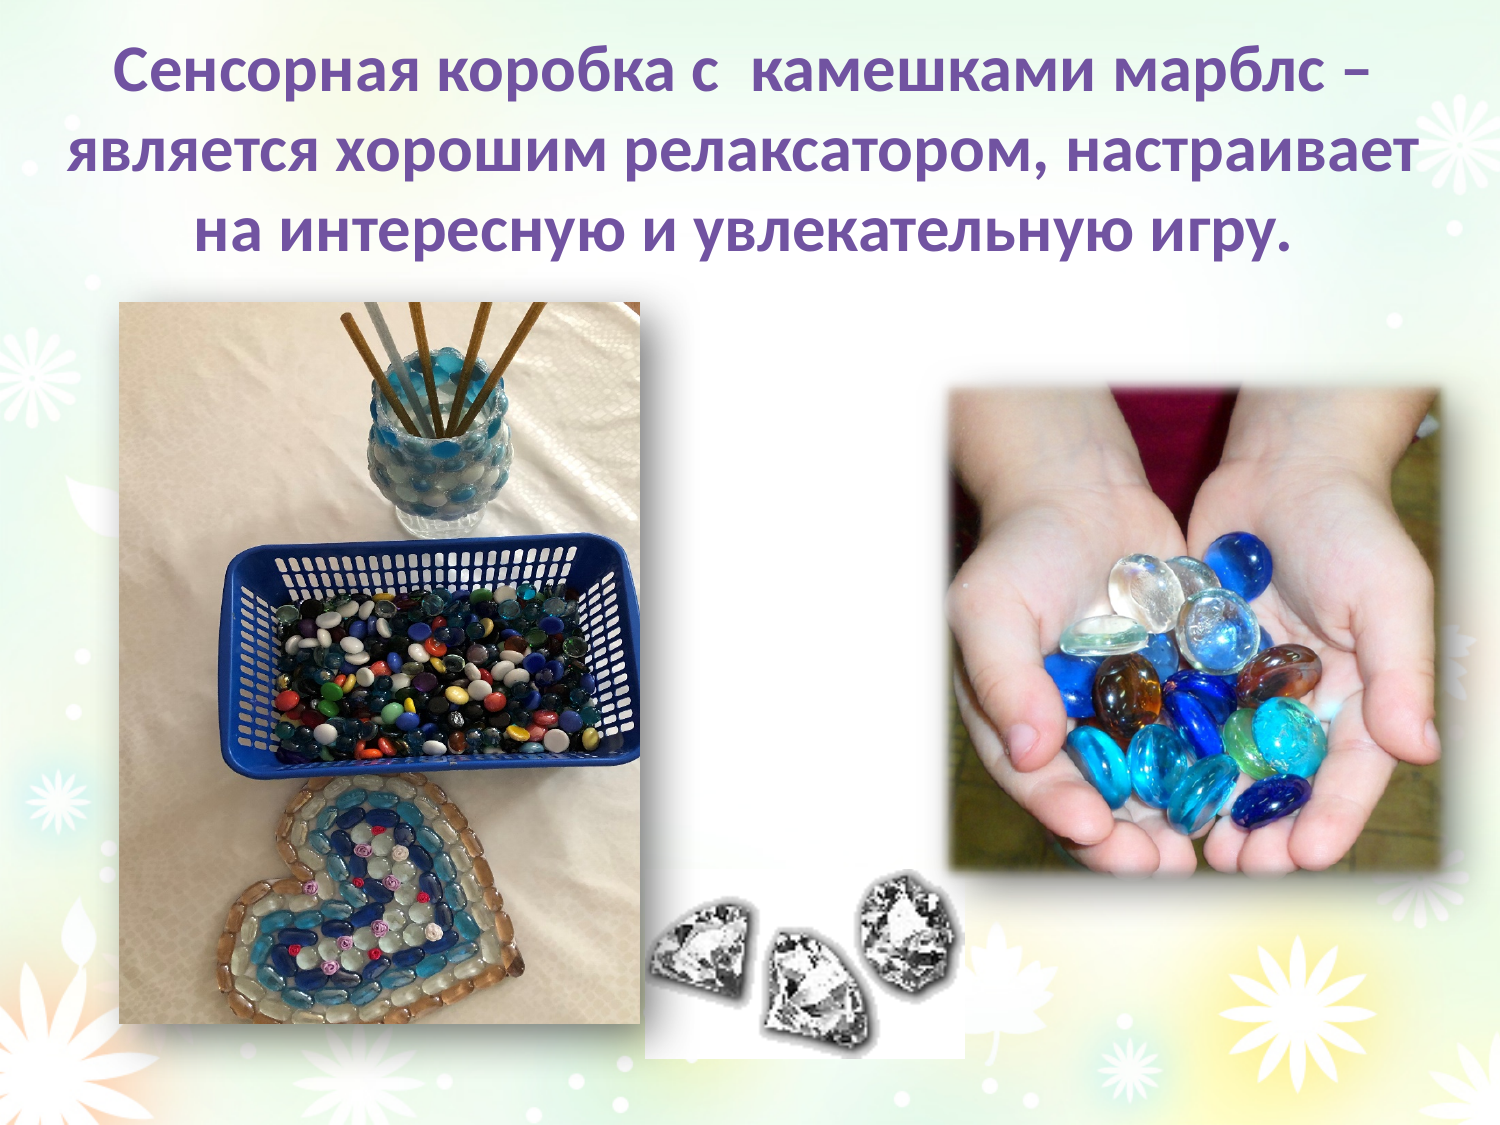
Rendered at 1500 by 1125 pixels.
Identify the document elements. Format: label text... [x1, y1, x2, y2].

title Сенсорная коробка с камешками марблс – является хорошим релаксатором, настраивает на интересную и увлекательную игру. [29, 19, 1459, 271]
picture [0, 0, 1500, 1125]
